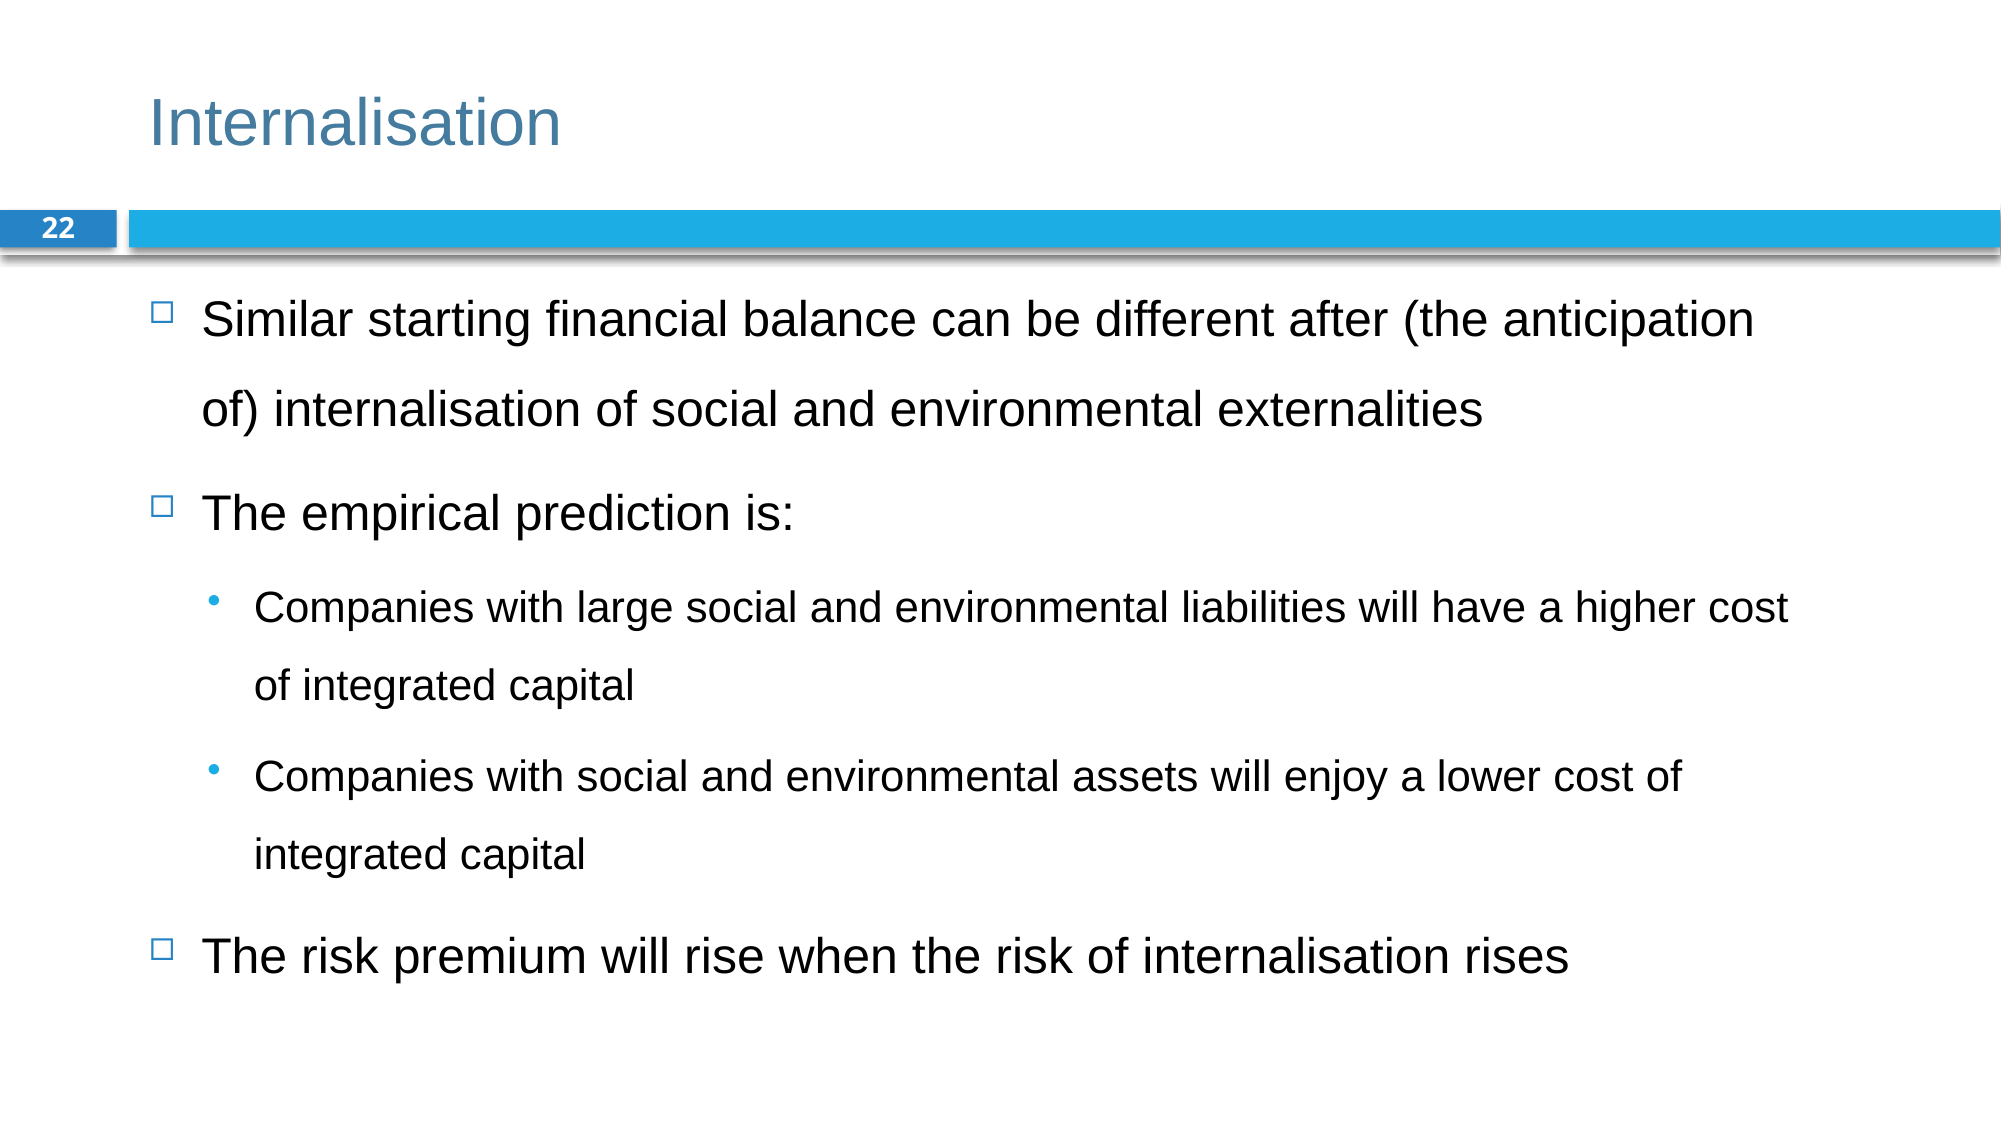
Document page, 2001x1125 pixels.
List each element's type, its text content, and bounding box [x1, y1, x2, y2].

title Internalisation [133, 37, 1918, 200]
slide_number 22 [0, 208, 117, 249]
list Similar starting financial balance can be different after (the anticipation of) internalisation of social and environmental externalities The empirical prediction is: Companies with large social and environmental liabilities will have a higher cost of integrated capital Companies with social and environmental assets will enjoy a lower cost of integrated capital The risk premium will rise when the risk of internalisation rises [133, 248, 1816, 1057]
